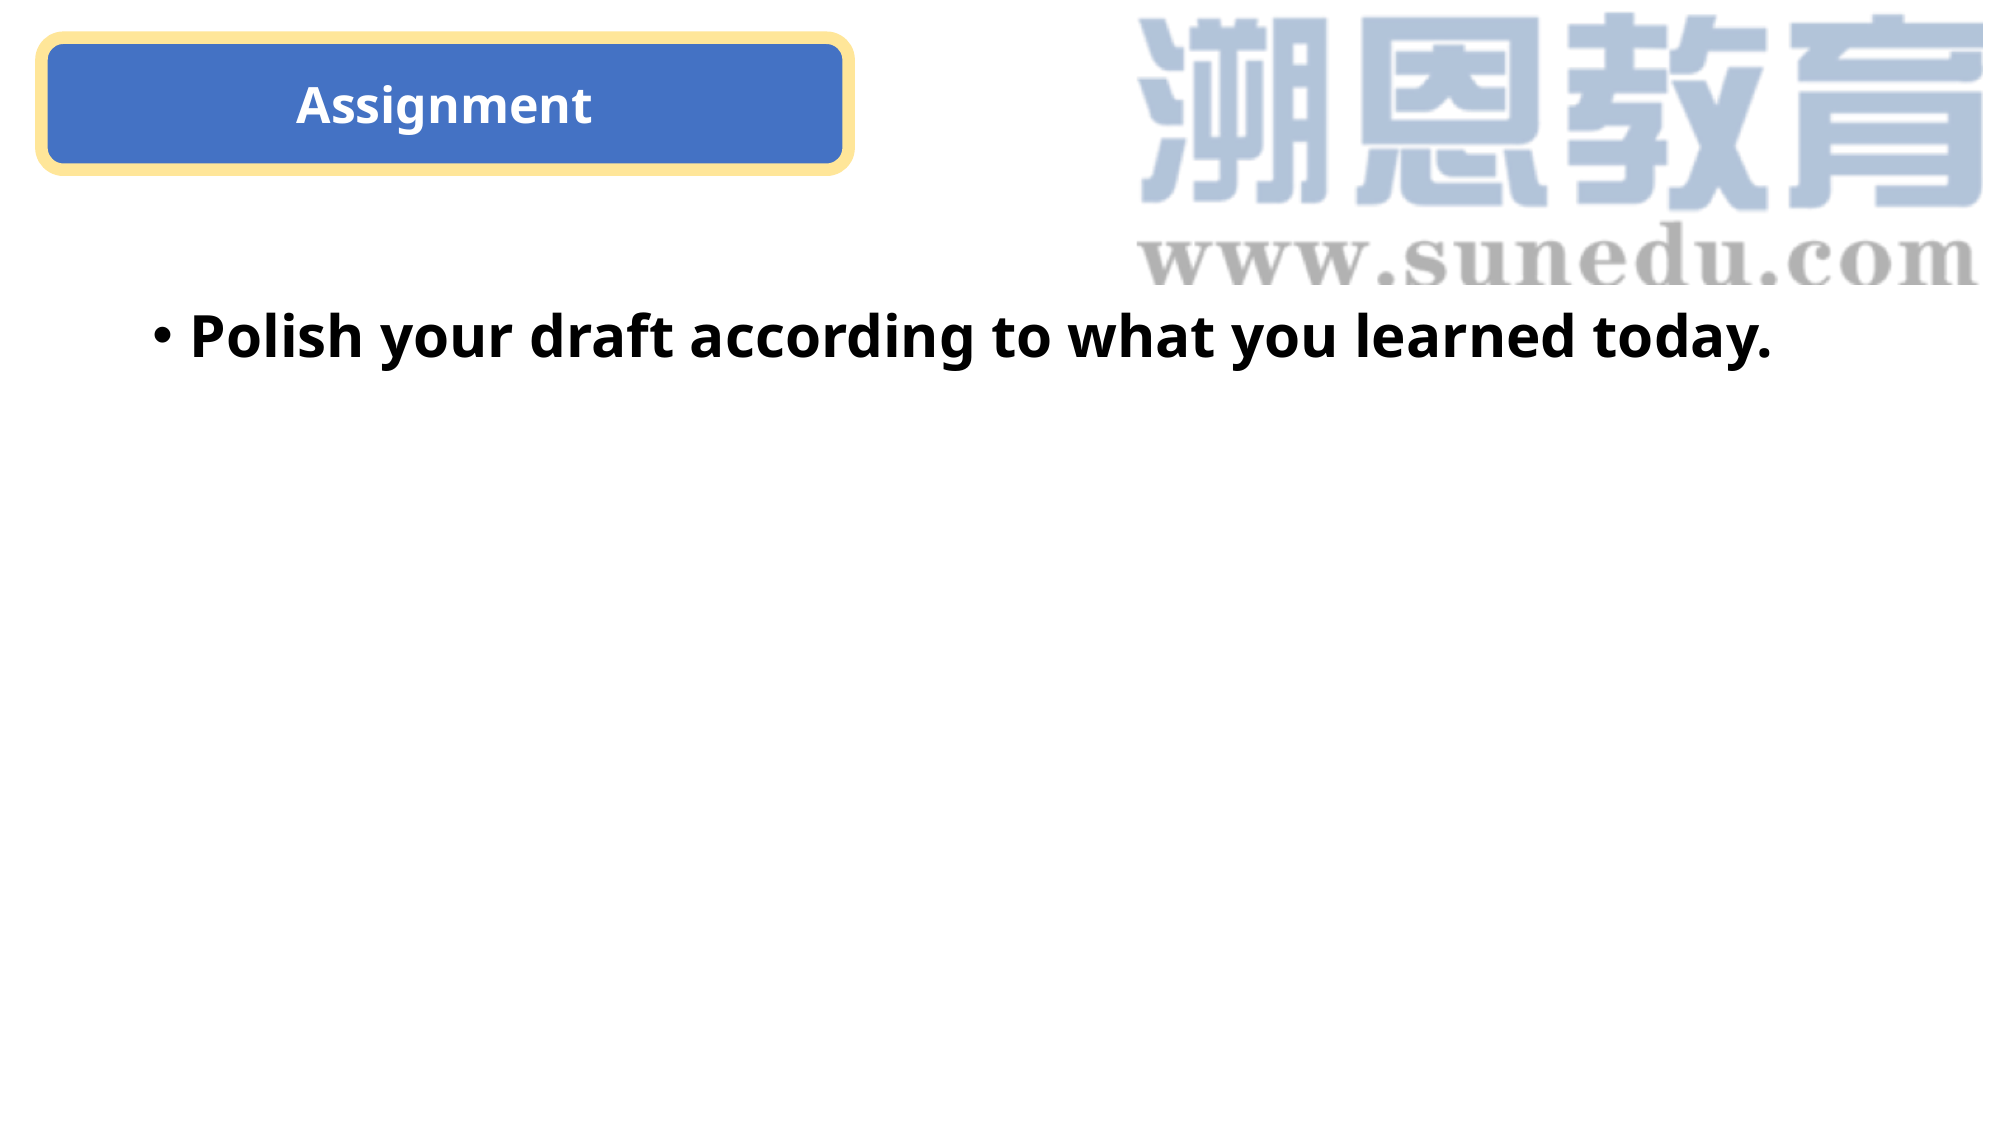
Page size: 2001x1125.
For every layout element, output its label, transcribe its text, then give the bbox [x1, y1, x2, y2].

list Polish your draft according to what you learned today. [137, 299, 1863, 1014]
text_box Assignment [40, 36, 850, 171]
picture [1134, 10, 1983, 285]
